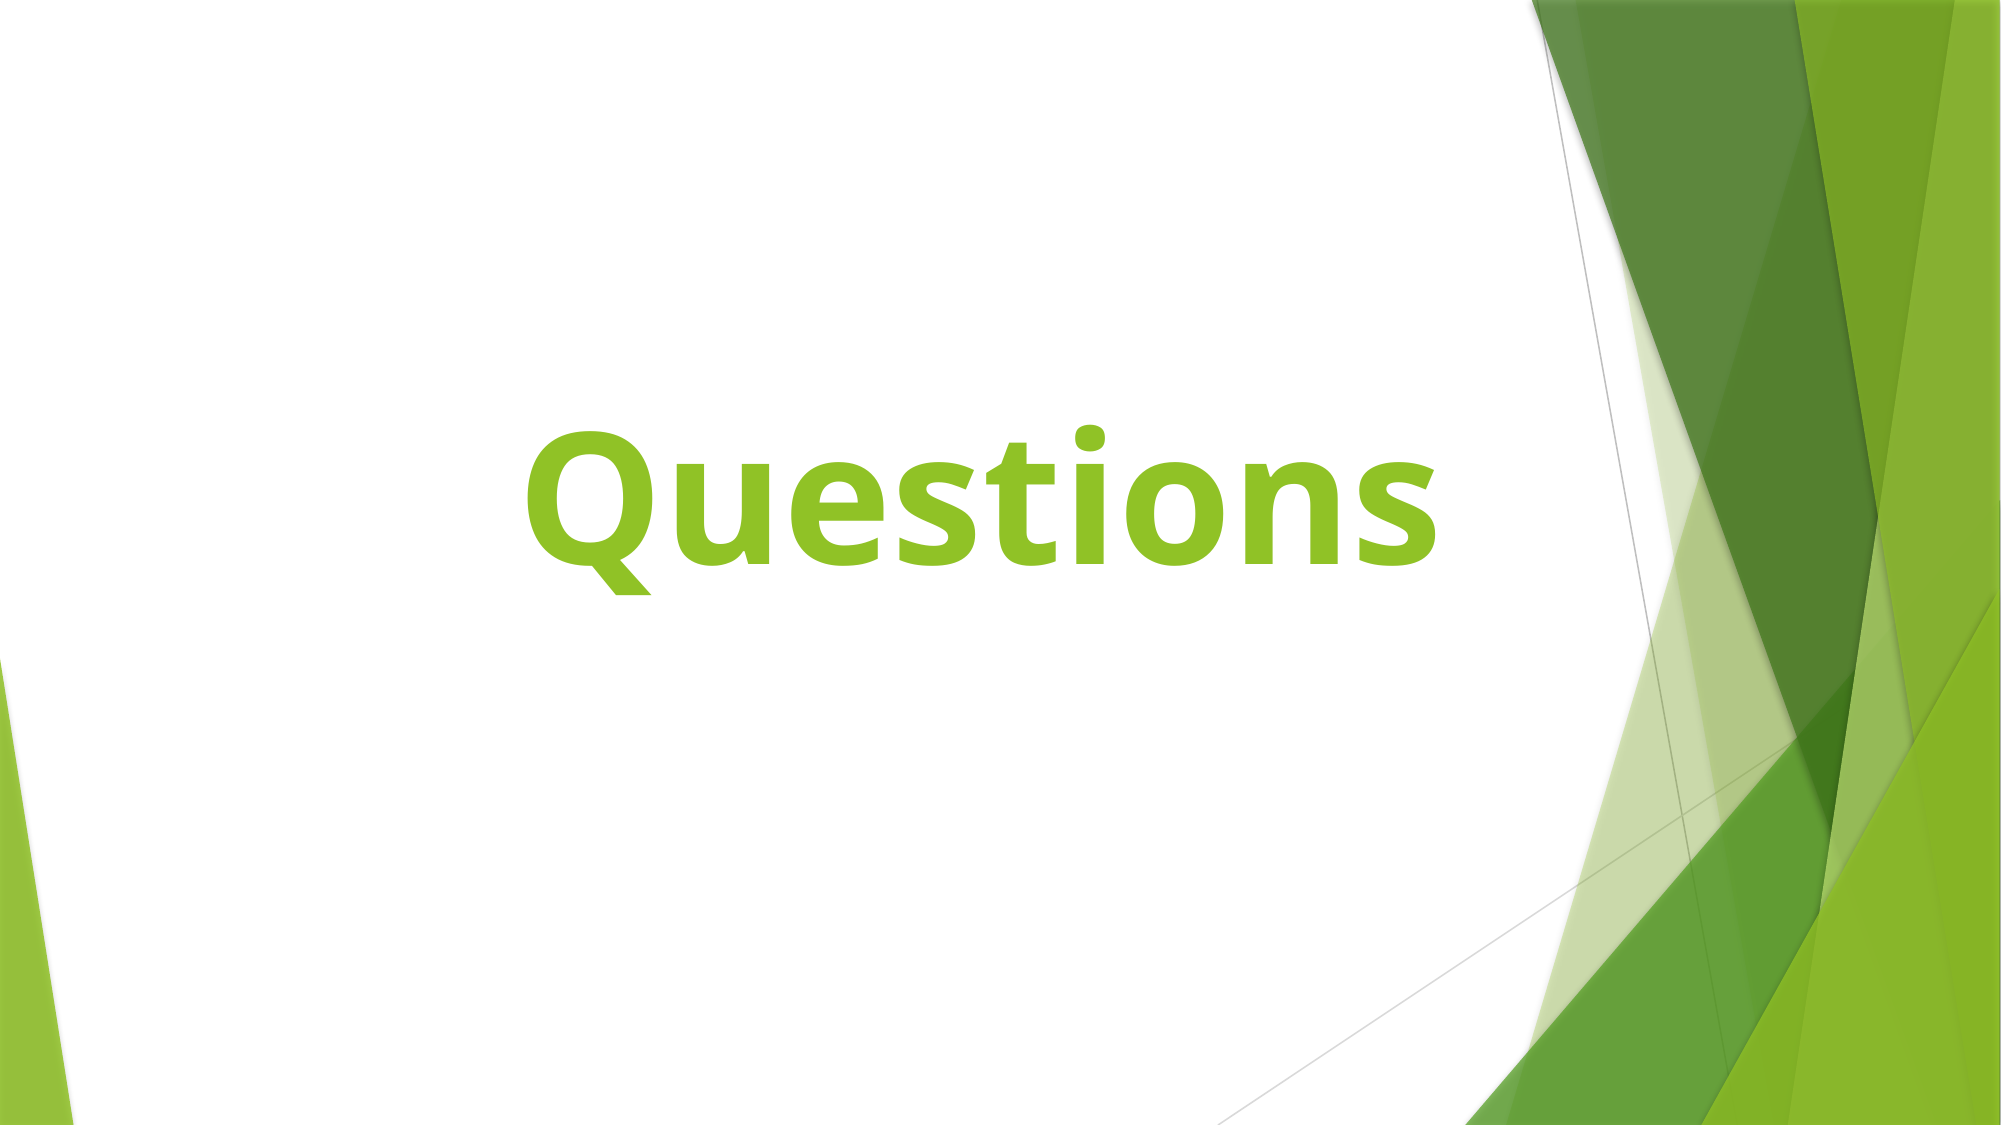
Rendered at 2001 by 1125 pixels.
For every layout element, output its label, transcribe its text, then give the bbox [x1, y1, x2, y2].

title Questions [111, 149, 1850, 610]
